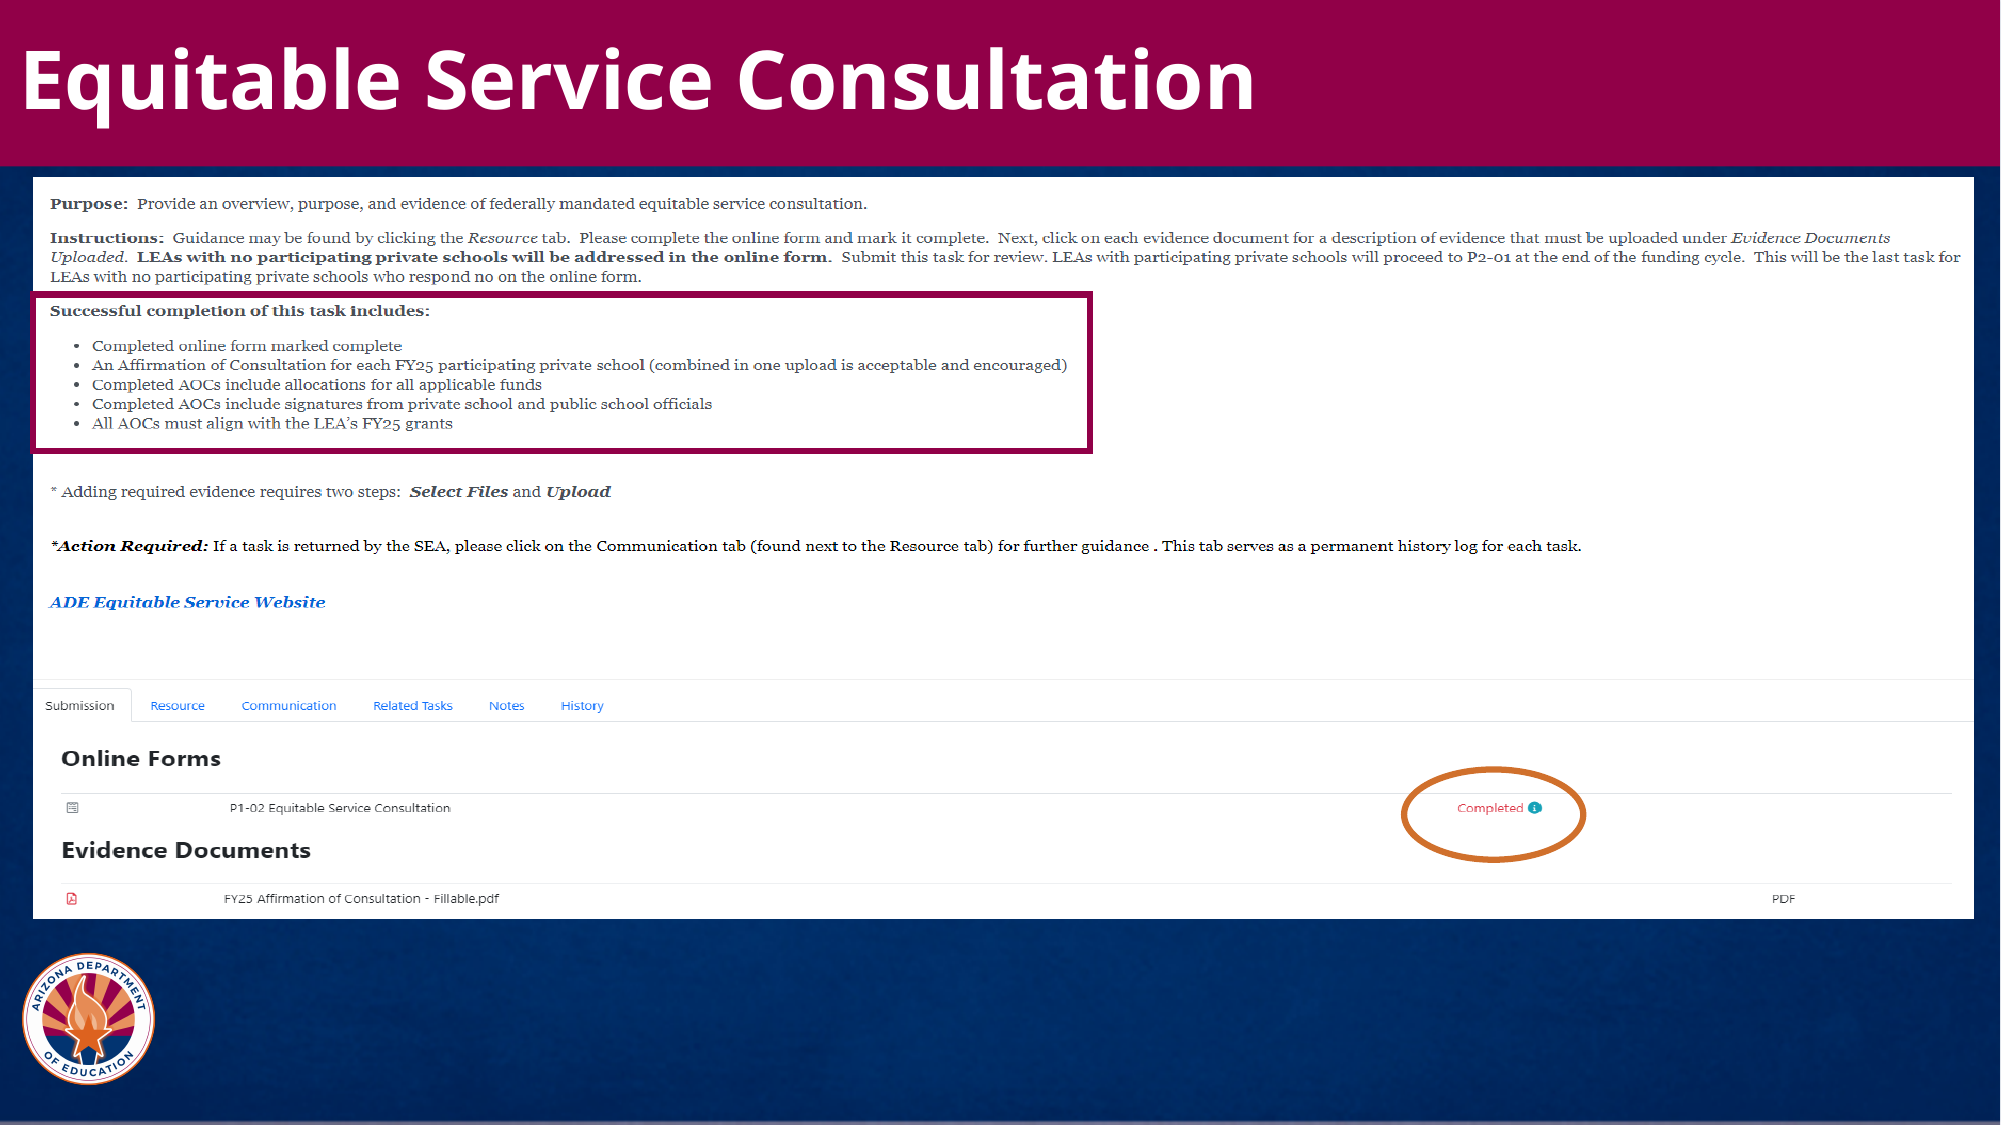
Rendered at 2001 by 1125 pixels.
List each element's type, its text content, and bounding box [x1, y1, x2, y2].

text_box [0, 0, 2000, 167]
title Equitable Service Consultation [4, 19, 2000, 148]
picture [0, 0, 2001, 1125]
